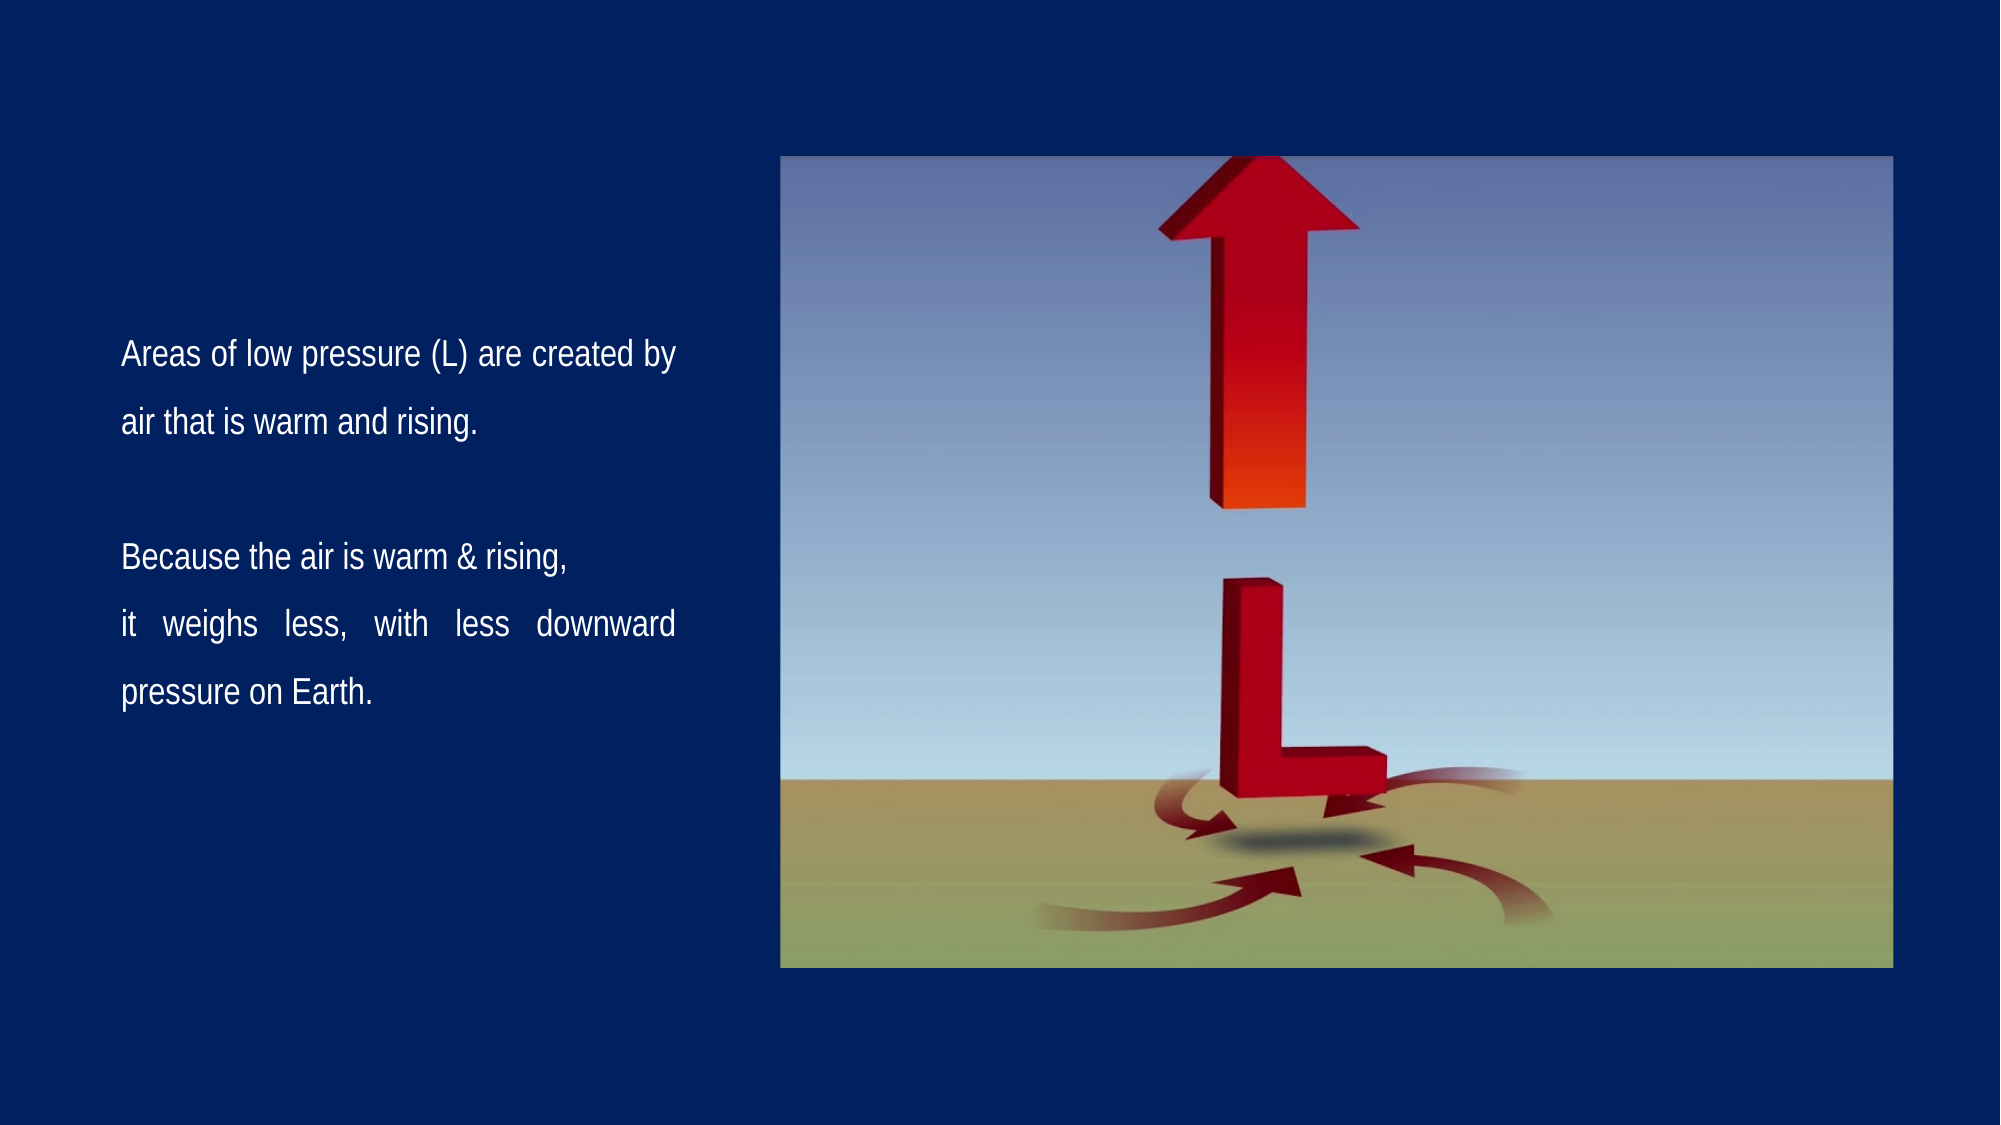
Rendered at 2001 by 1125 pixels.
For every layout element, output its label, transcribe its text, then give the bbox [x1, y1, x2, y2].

picture [780, 156, 1894, 969]
text_box Areas of low pressure (L) are created by air that is warm and rising. Because the air is warm & rising, it weighs less, with less downward pressure on Earth. [106, 186, 692, 922]
